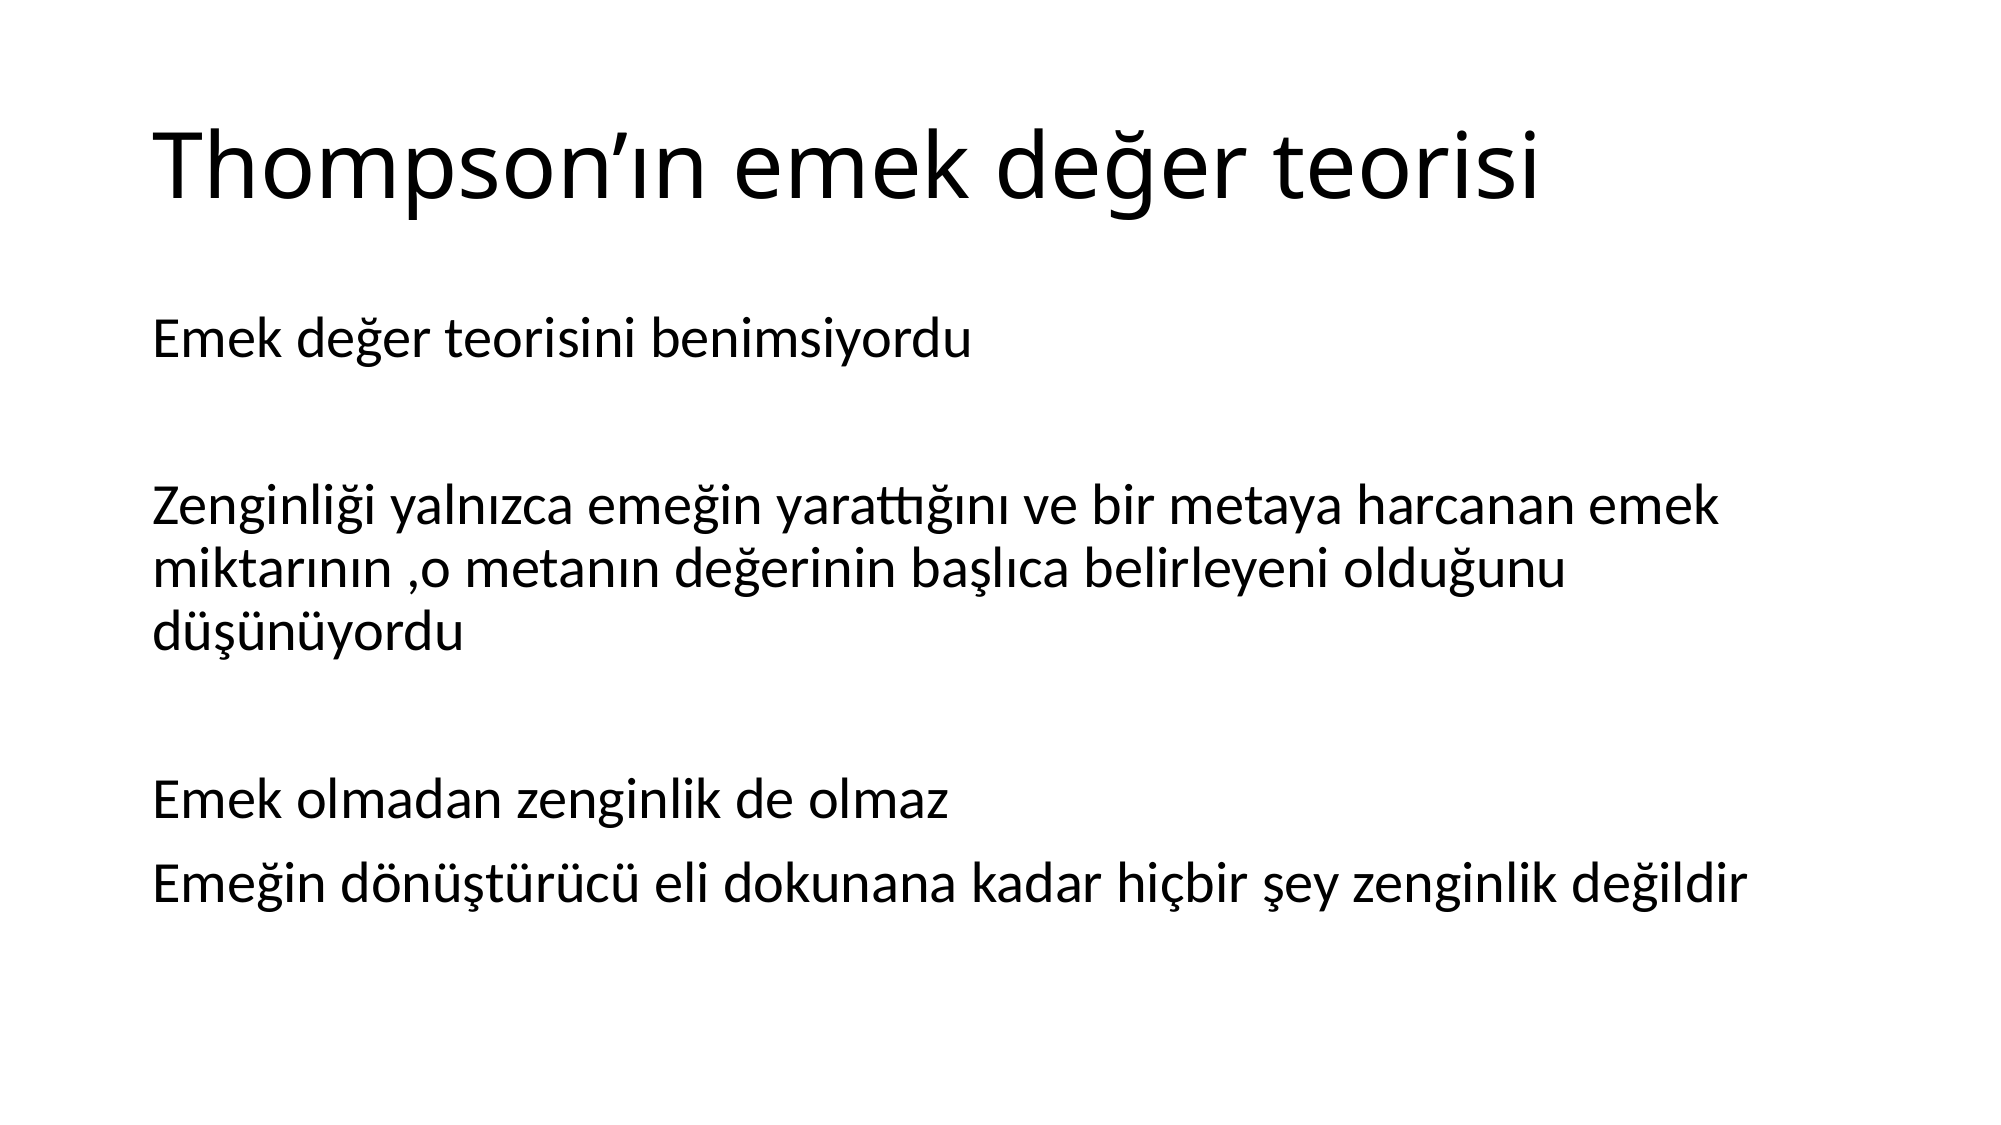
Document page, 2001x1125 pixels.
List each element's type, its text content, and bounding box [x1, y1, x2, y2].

title Thompson’ın emek değer teorisi [137, 59, 1863, 278]
list Emek değer teorisini benimsiyordu Zenginliği yalnızca emeğin yarattığını ve bir metaya harcanan emek miktarının ,o metanın değerinin başlıca belirleyeni olduğunu düşünüyordu Emek olmadan zenginlik de olmaz Emeğin dönüştürücü eli dokunana kadar hiçbir şey zenginlik değildir [137, 299, 1863, 1014]
